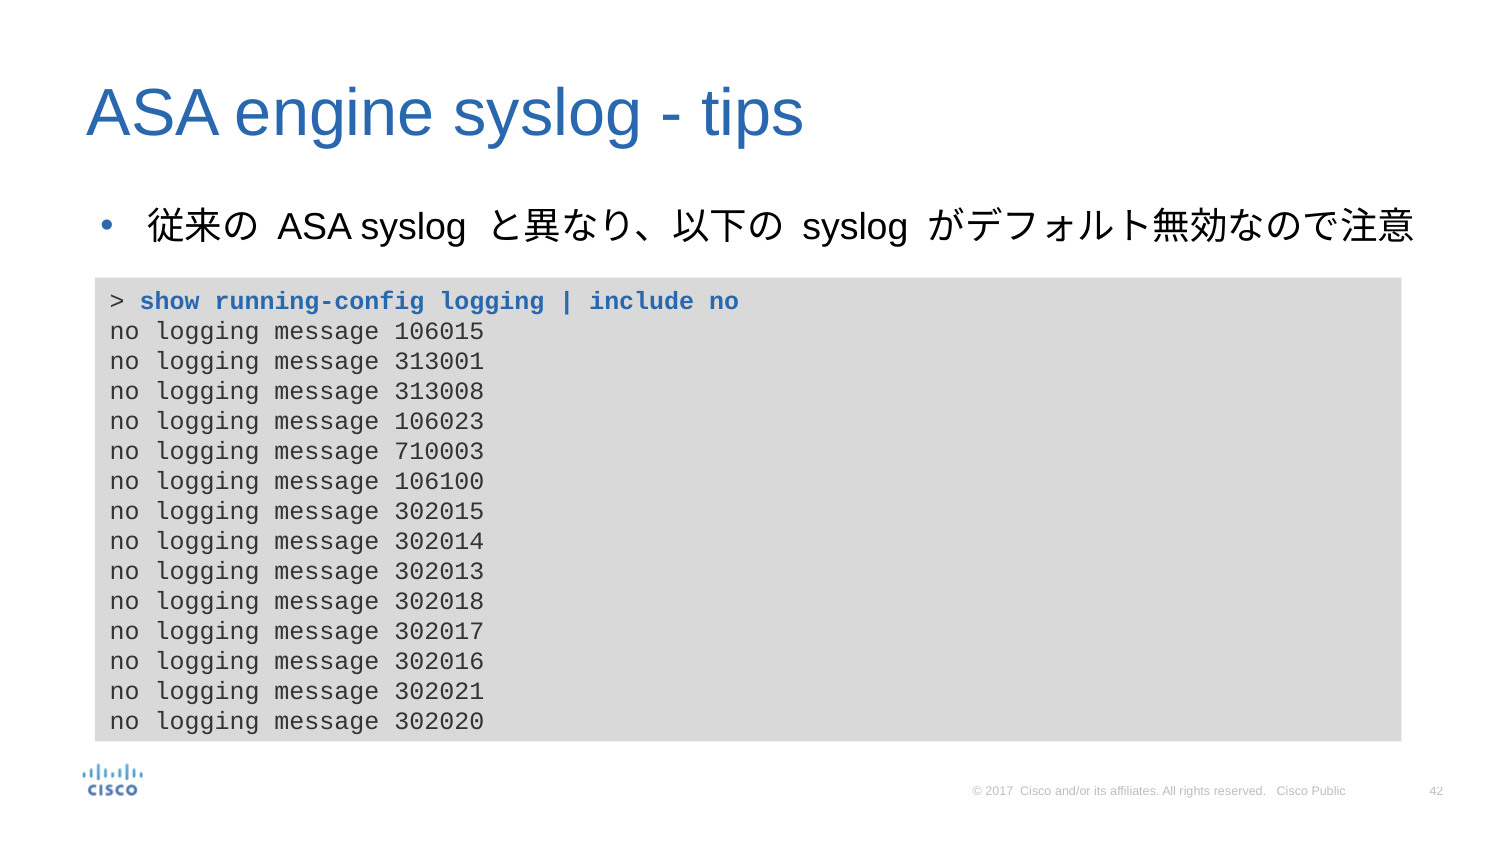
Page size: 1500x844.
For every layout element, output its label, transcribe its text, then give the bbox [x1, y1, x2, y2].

text_box > show running-config logging | include no no logging message 106015 no logging message 313001 no logging message 313008 no logging message 106023 no logging message 710003 no logging message 106100 no logging message 302015 no logging message 302014 no logging message 302013 no logging message 302018 no logging message 302017 no logging message 302016 no logging message 302021 no logging message 302020 [94, 277, 1402, 742]
picture [77, 758, 149, 803]
text_box 従来の ASA syslog と異なり、以下の syslog がデフォルト無効なので注意 [85, 194, 1434, 255]
title ASA engine syslog - tips [71, 55, 1441, 176]
list [62, 200, 1434, 275]
